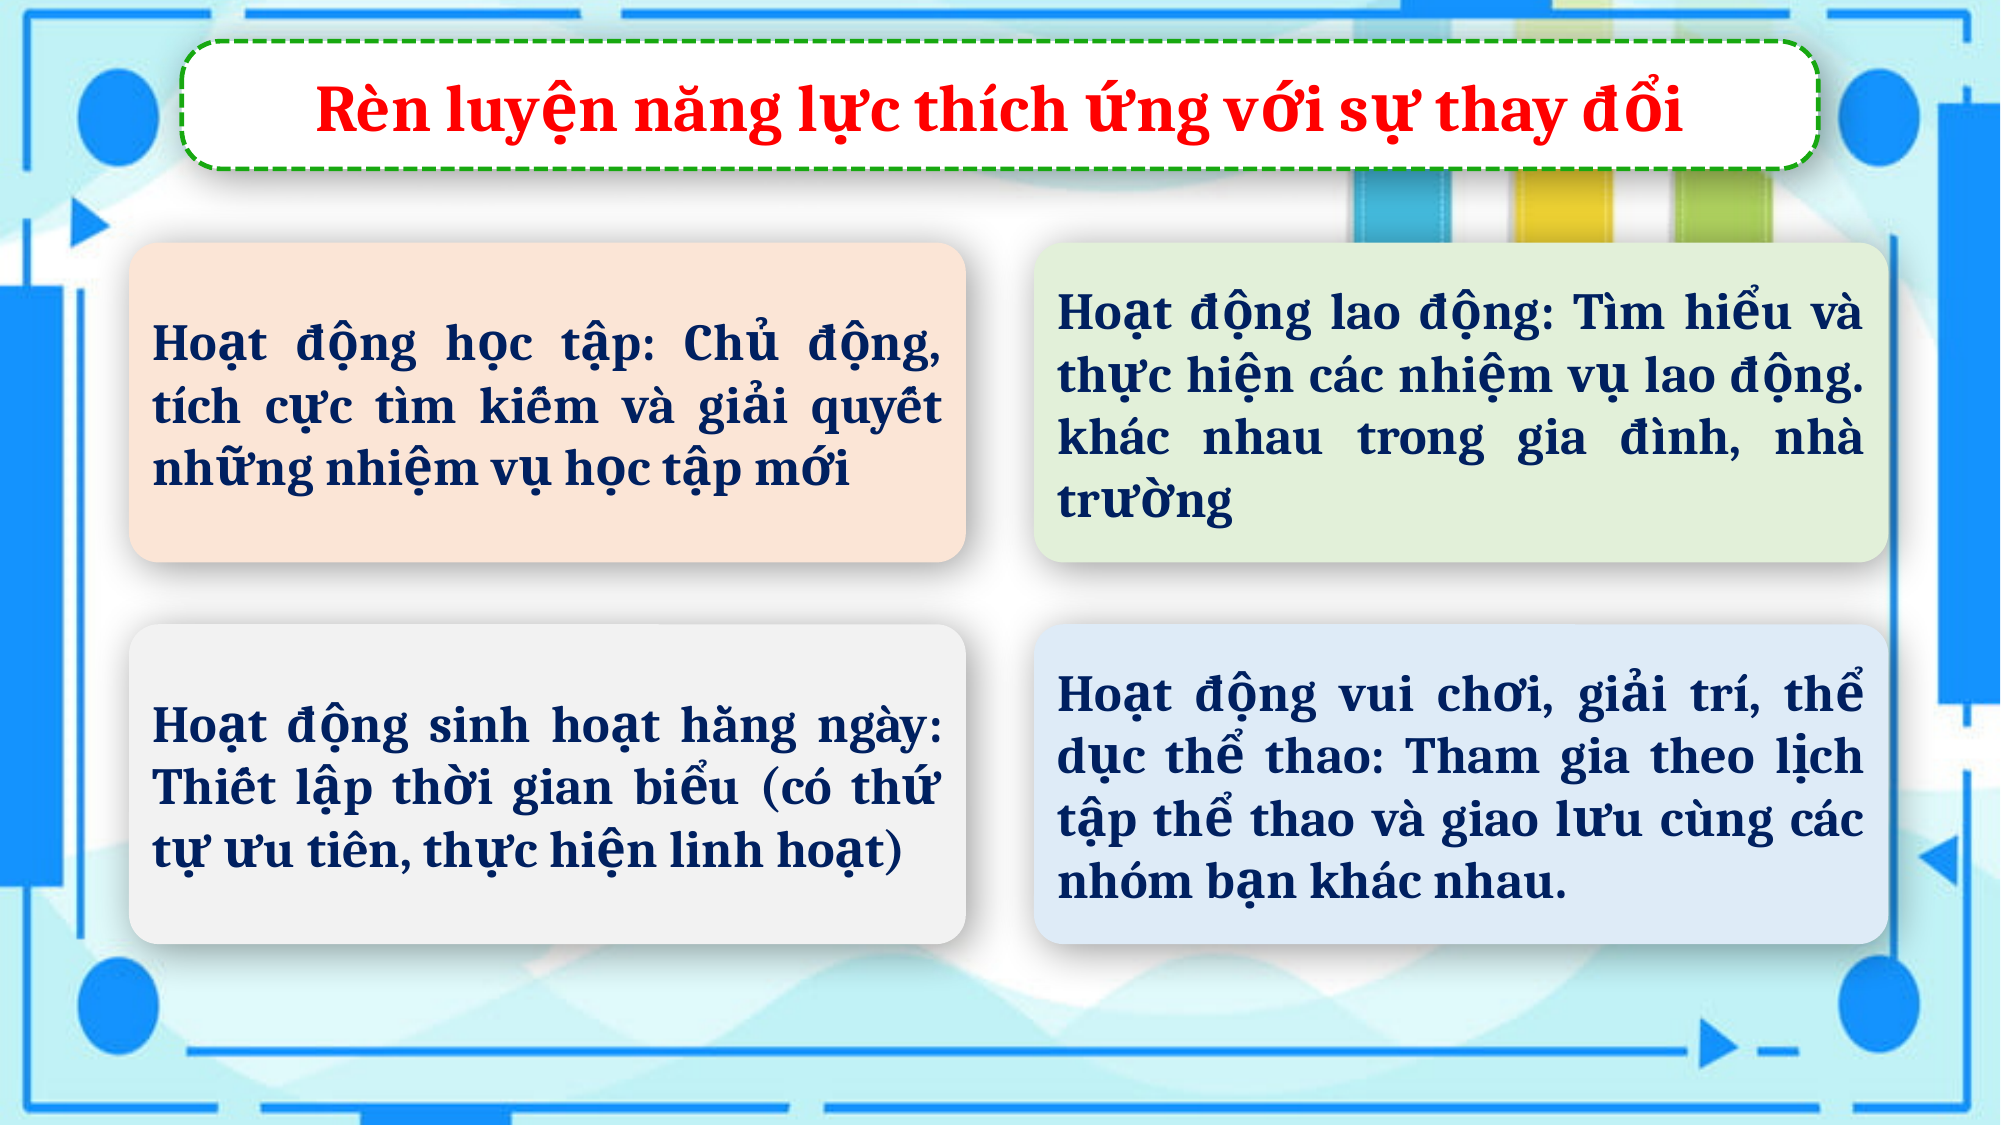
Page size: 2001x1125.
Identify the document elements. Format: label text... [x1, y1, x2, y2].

text_box Hoạt động học tập: Chủ động, tích cực tìm kiếm và giải quyết những nhiệm vụ học tập mới [127, 241, 967, 564]
text_box Rèn luyện năng lực thích ứng với sự thay đổi [180, 40, 1820, 170]
text_box Hoạt động lao động: Tìm hiểu và thực hiện các nhiệm vụ lao động. khác nhau trong gia đình, nhà trường [1032, 241, 1890, 564]
text_box Hoạt động vui chơi, giải trí, thể dục thể thao: Tham gia theo lịch tập thể thao và giao lưu cùng các nhóm bạn khác nhau. [1032, 623, 1890, 946]
picture [0, 0, 2001, 1125]
text_box Hoạt động sinh hoạt hằng ngày: Thiết lập thời gian biểu (có thứ tự ưu tiên, thực hiện linh hoạt) [127, 623, 967, 946]
